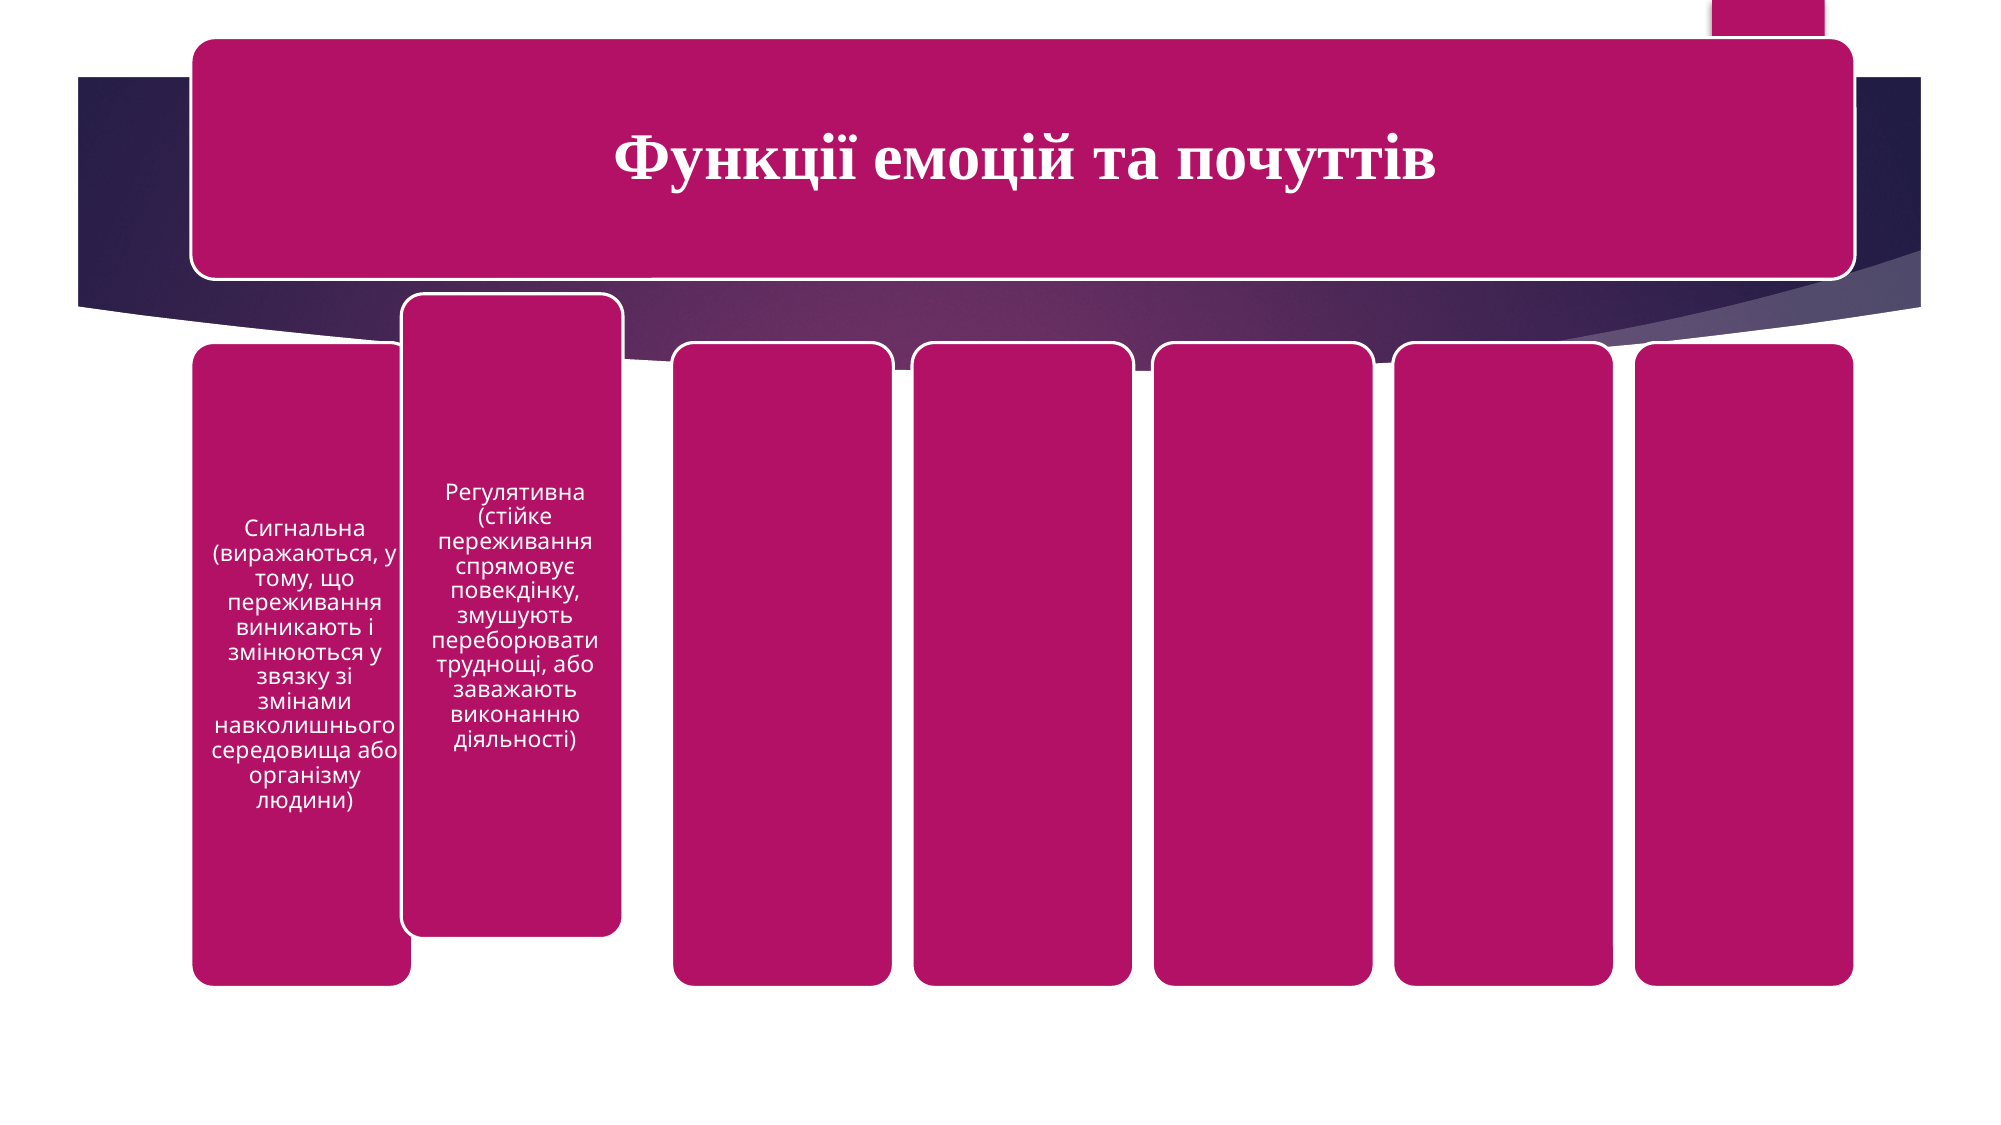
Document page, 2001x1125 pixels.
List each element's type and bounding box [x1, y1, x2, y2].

list [189, 37, 1857, 988]
